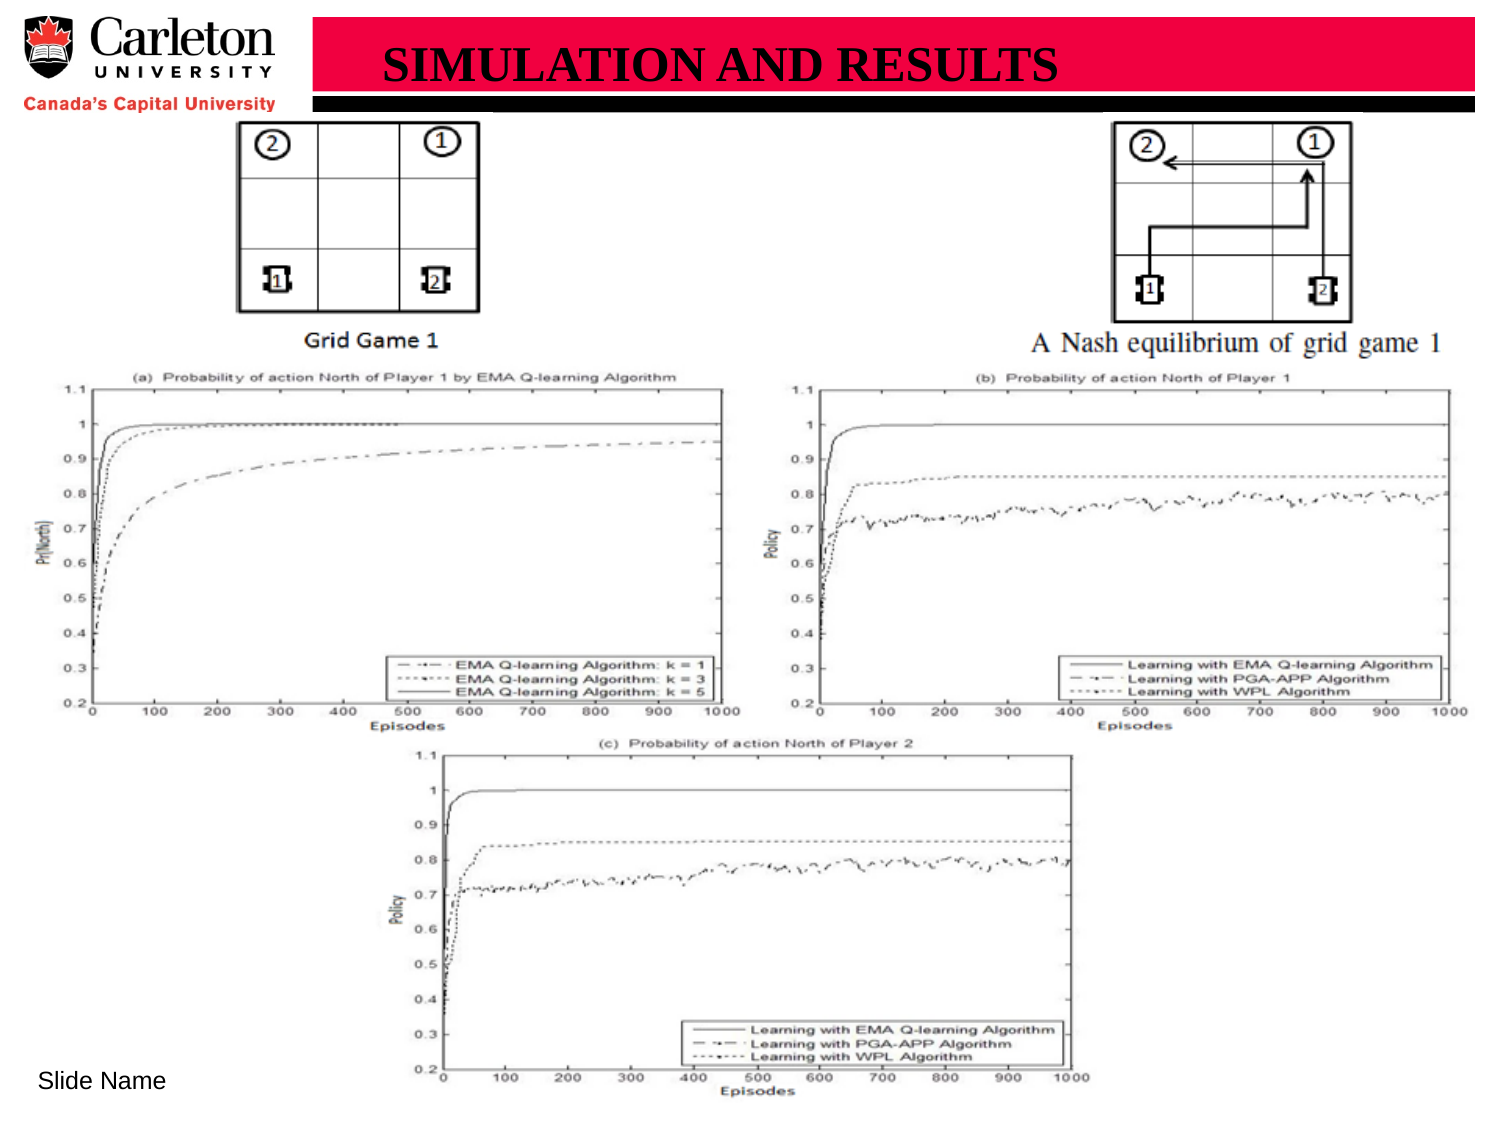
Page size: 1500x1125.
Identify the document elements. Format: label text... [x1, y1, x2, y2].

picture [24, 16, 493, 355]
picture [24, 362, 1475, 1103]
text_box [1022, 112, 1444, 362]
text_box SIMULATION AND RESULTS [367, 24, 1074, 99]
